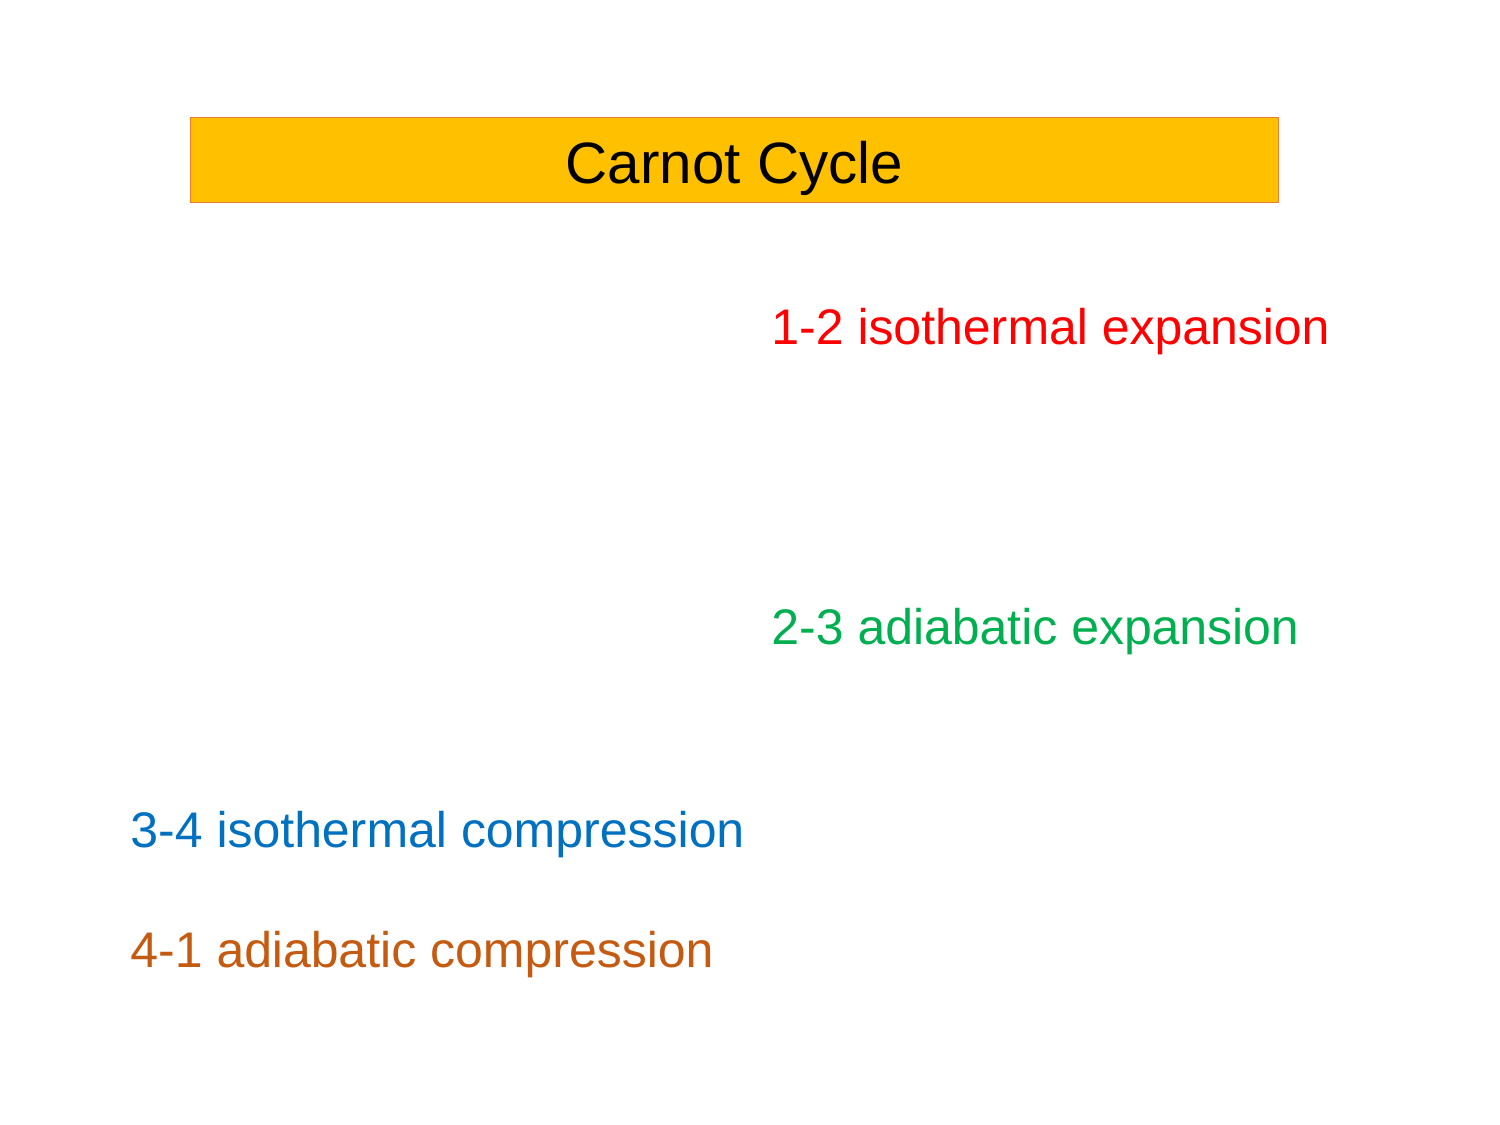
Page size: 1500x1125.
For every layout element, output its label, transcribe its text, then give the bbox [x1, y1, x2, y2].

text_box Carnot Cycle [190, 117, 1279, 203]
text_box 3-4 isothermal compression 4-1 adiabatic compression [115, 790, 866, 986]
text_box 1-2 isothermal expansion 2-3 adiabatic expansion [756, 287, 1345, 663]
